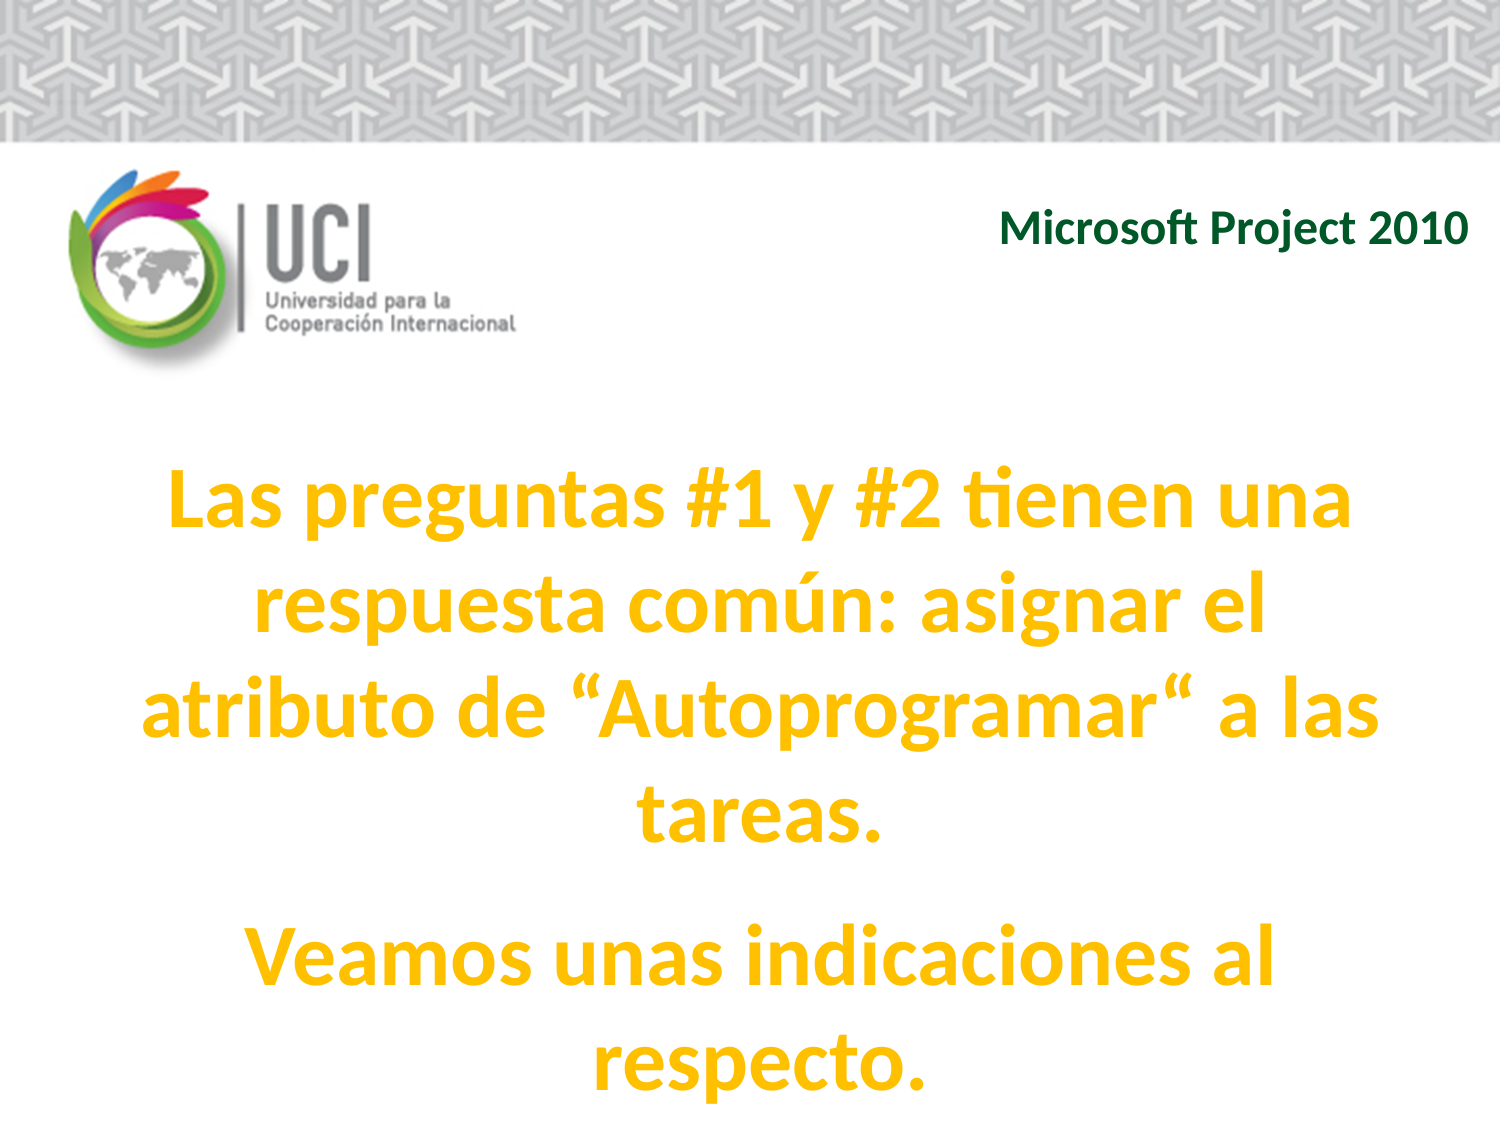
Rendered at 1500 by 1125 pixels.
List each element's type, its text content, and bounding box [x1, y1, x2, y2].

text_box Las preguntas #1 y #2 tienen una respuesta común: asignar el atributo de “Autoprogramar“ a las tareas. Veamos unas indicaciones al respecto. [29, 321, 1428, 1125]
picture [0, 0, 1500, 1125]
text_box Microsoft Project 2010 [808, 172, 1484, 277]
